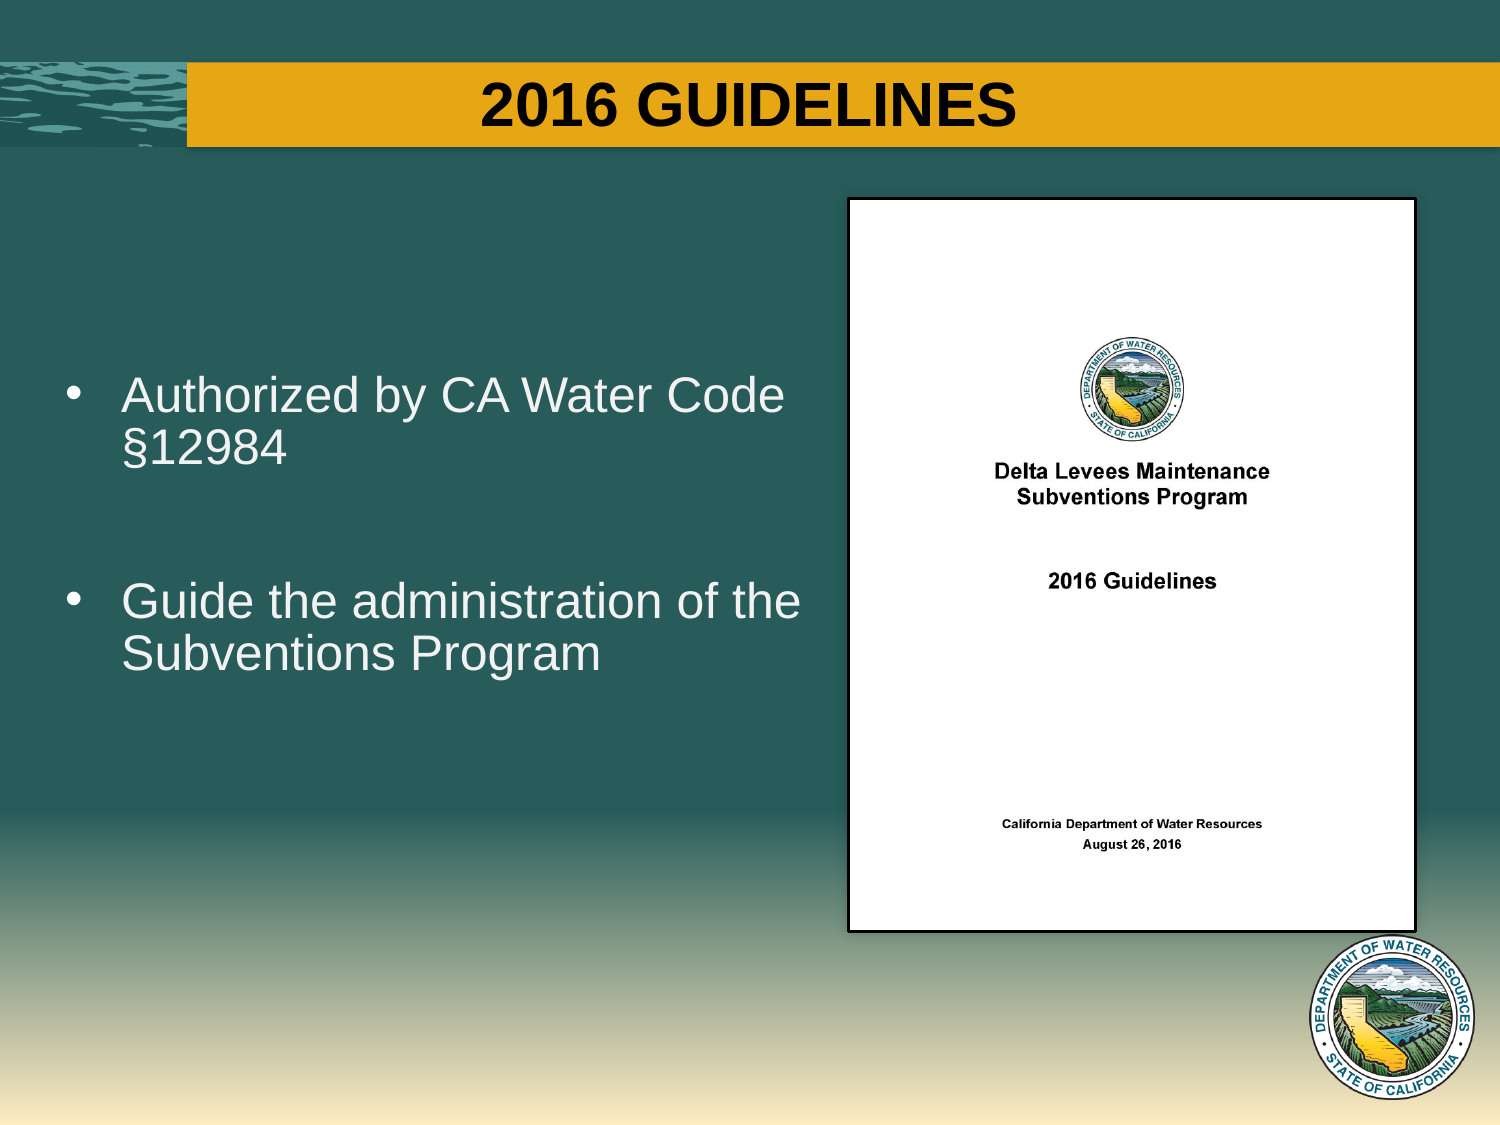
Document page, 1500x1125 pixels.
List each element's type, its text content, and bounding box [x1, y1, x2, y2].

text_box 2016 Guidelines [0, 62, 1500, 146]
picture [849, 199, 1415, 931]
list Authorized by CA Water Code §12984 Guide the administration of the Subventions Program [49, 362, 840, 788]
picture [1309, 934, 1475, 1100]
